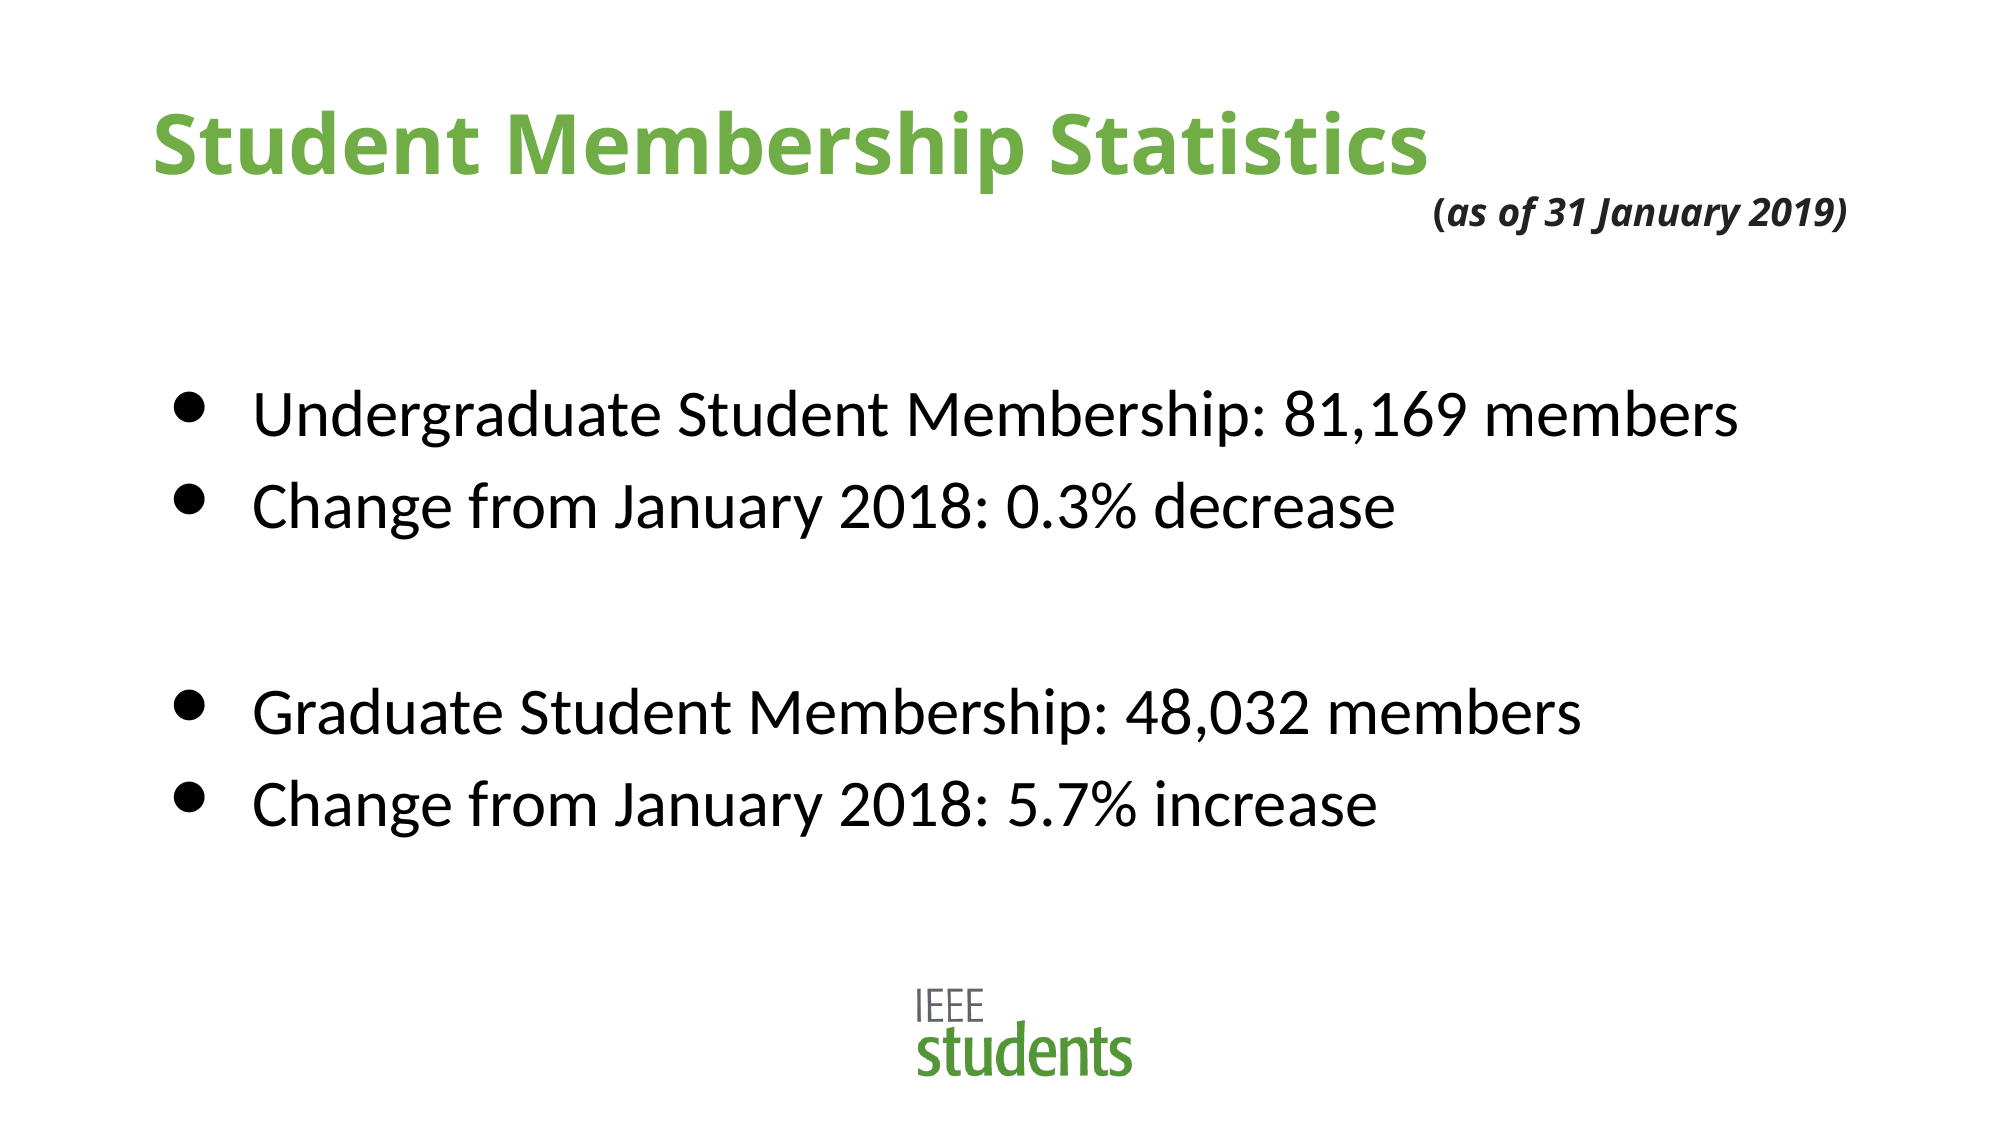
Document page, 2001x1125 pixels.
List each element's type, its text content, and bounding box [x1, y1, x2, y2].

list Undergraduate Student Membership: 81,169 members Change from January 2018: 0.3% decrease Graduate Student Membership: 48,032 members Change from January 2018: 5.7% increase [137, 299, 1863, 1014]
title Student Membership Statistics (as of 31 January 2019) [137, 59, 1863, 278]
picture [914, 986, 1134, 1078]
